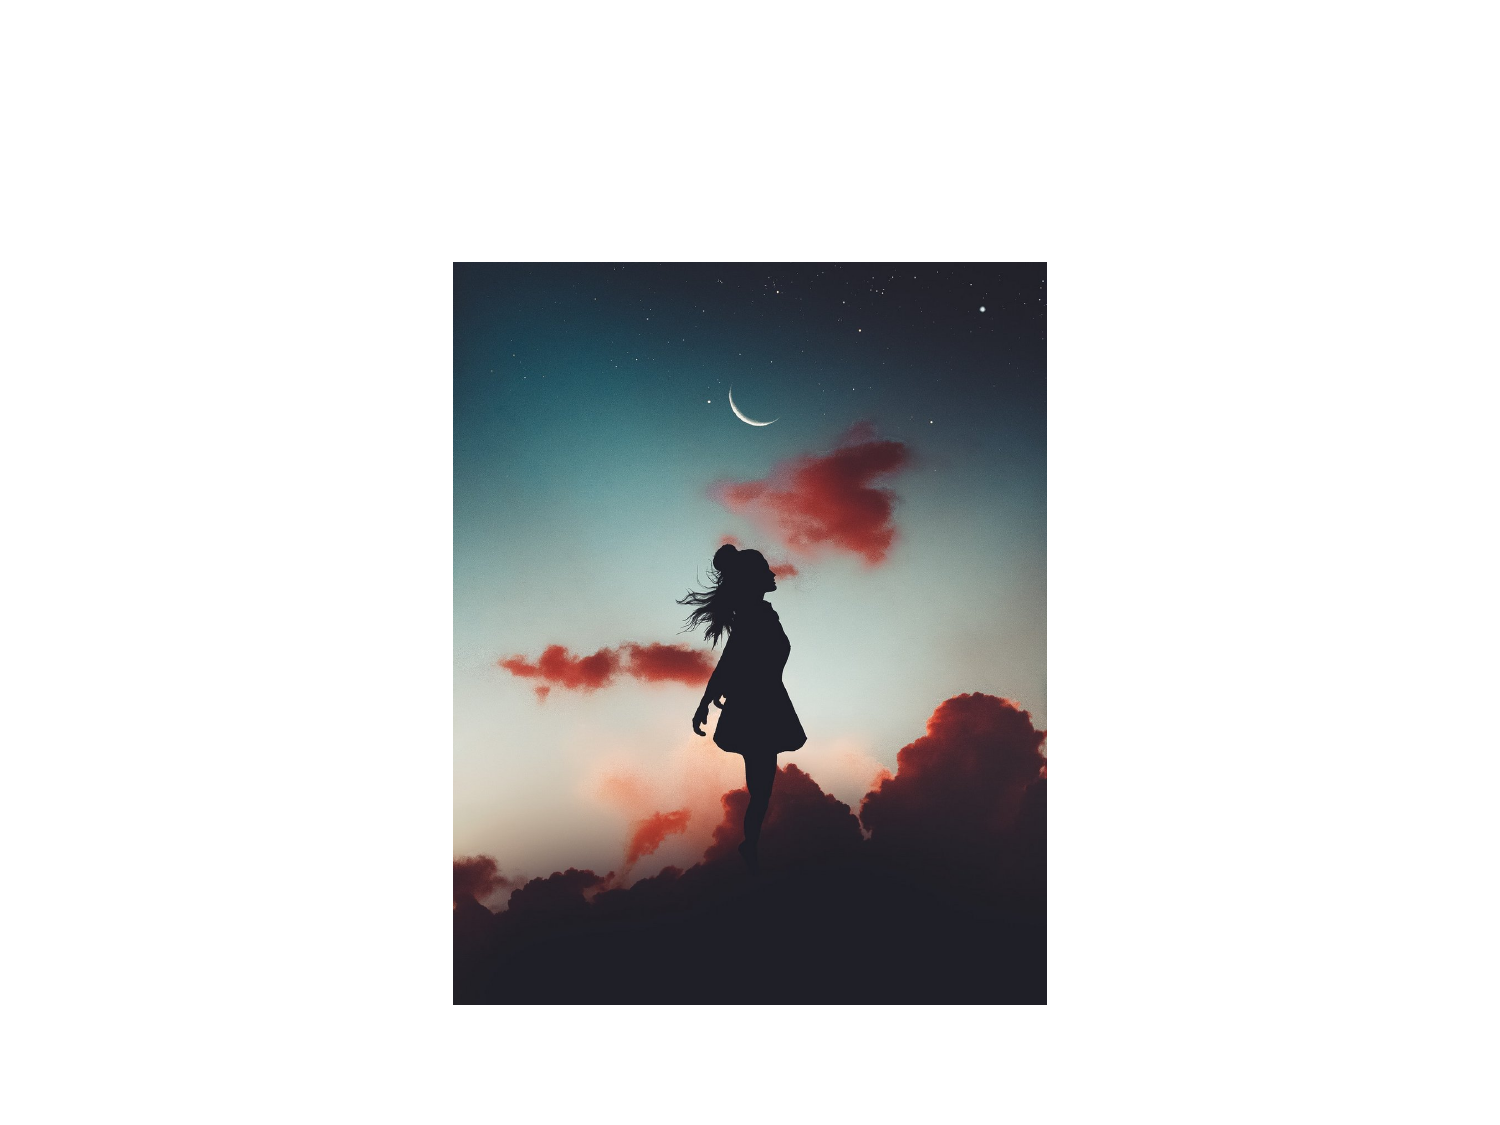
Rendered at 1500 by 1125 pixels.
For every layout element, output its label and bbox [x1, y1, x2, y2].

list [452, 262, 1048, 1006]
